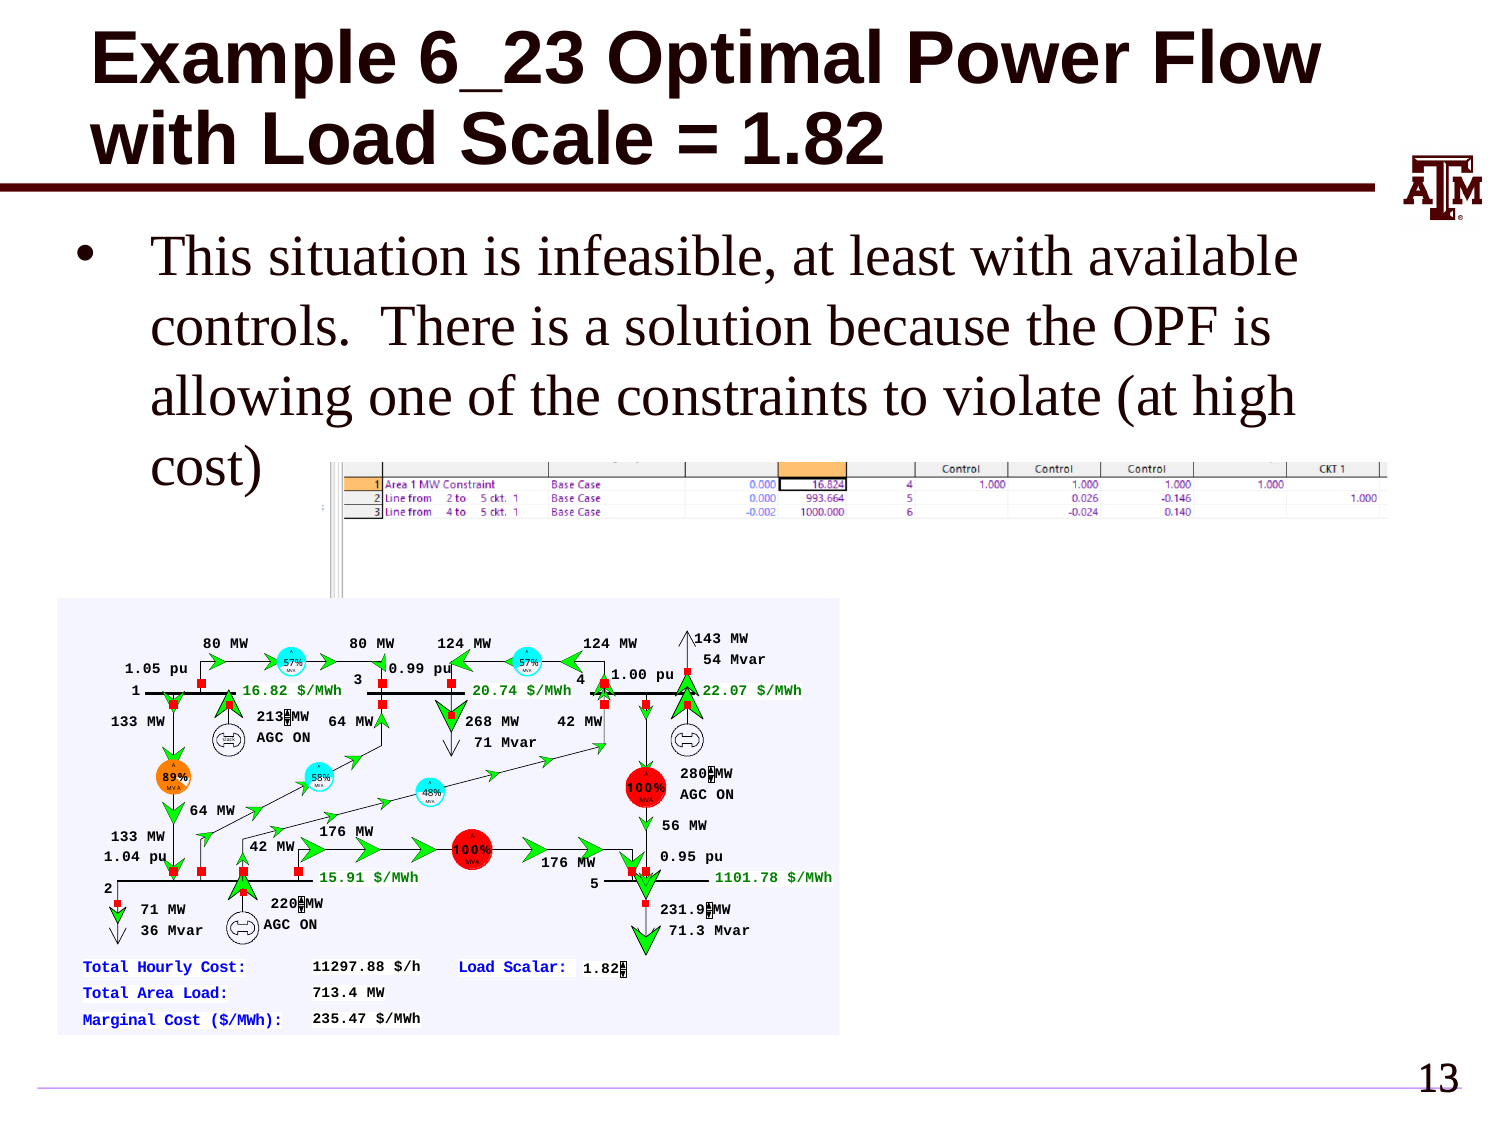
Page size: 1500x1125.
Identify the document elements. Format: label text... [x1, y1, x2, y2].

list This situation is infeasible, at least with available controls. There is a solution because the OPF is allowing one of the constraints to violate (at high cost) [59, 209, 1373, 463]
title Example 6_23 Optimal Power Flow with Load Scale = 1.82 [74, 12, 1388, 188]
picture [56, 462, 1388, 1036]
text_box 12 [1162, 1037, 1475, 1113]
picture [1392, 137, 1493, 238]
